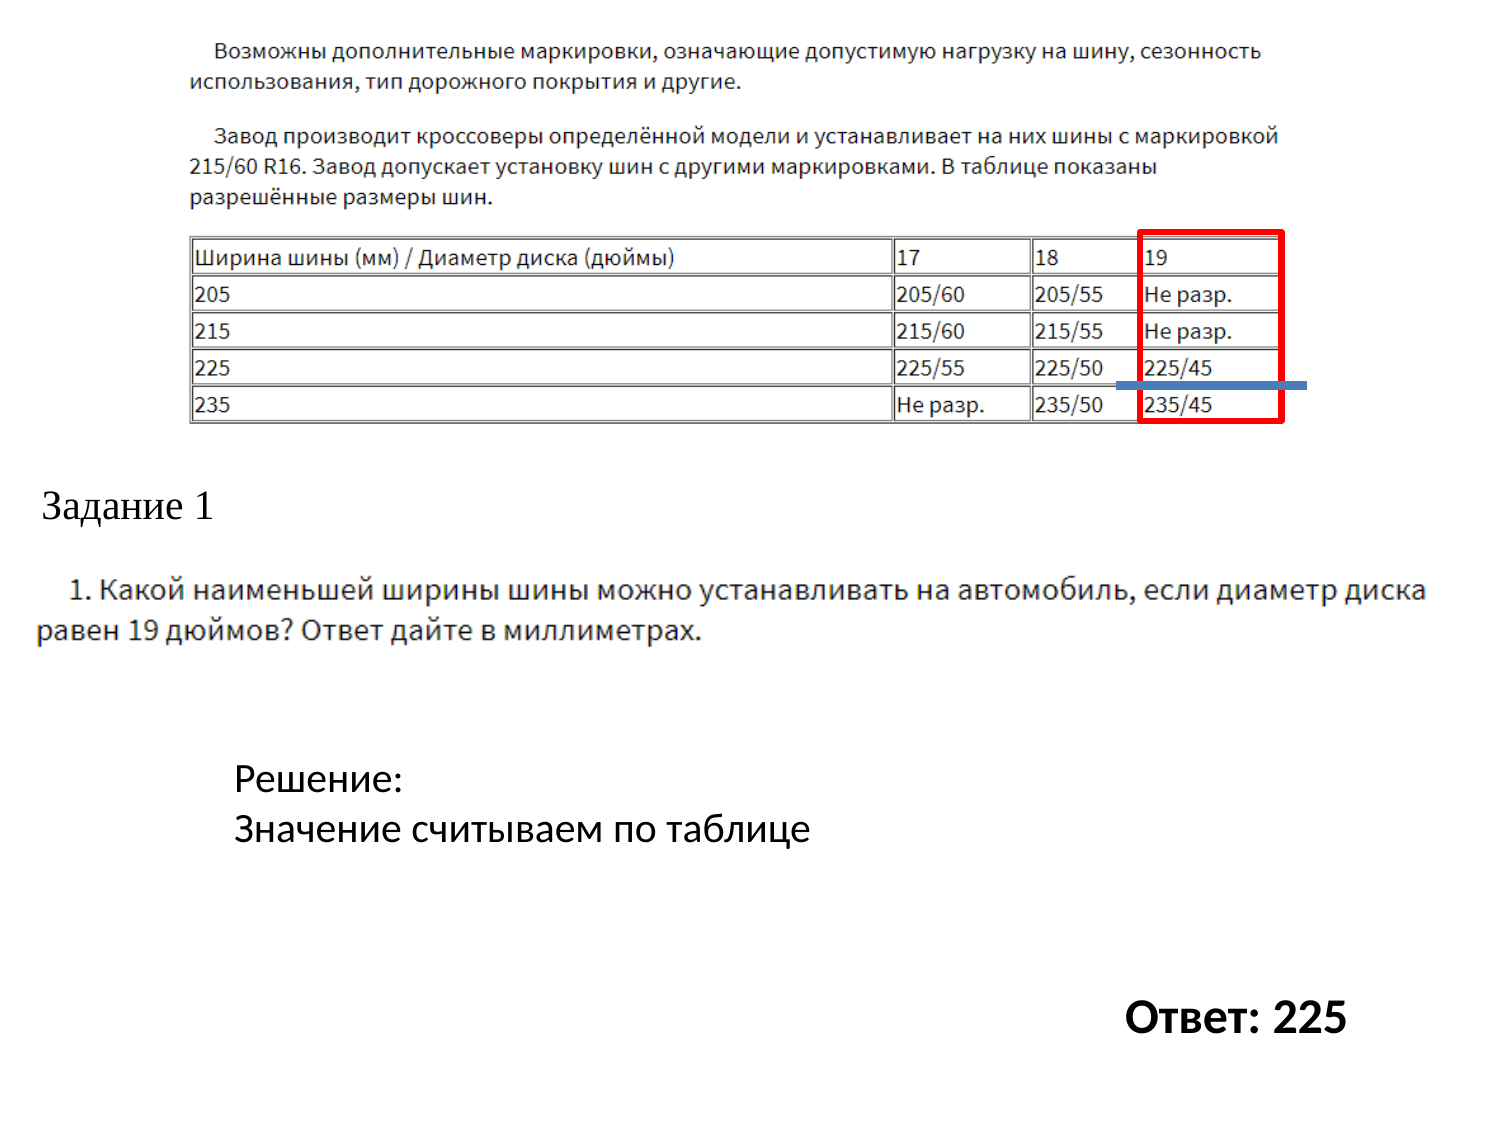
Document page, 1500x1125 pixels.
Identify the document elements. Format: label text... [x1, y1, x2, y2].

picture [172, 30, 1307, 434]
text_box Задание 1 [26, 470, 230, 536]
text_box Ответ: 225 [1110, 975, 1364, 1051]
picture [25, 562, 1471, 658]
text_box Решение: Значение считываем по таблице [219, 743, 827, 859]
